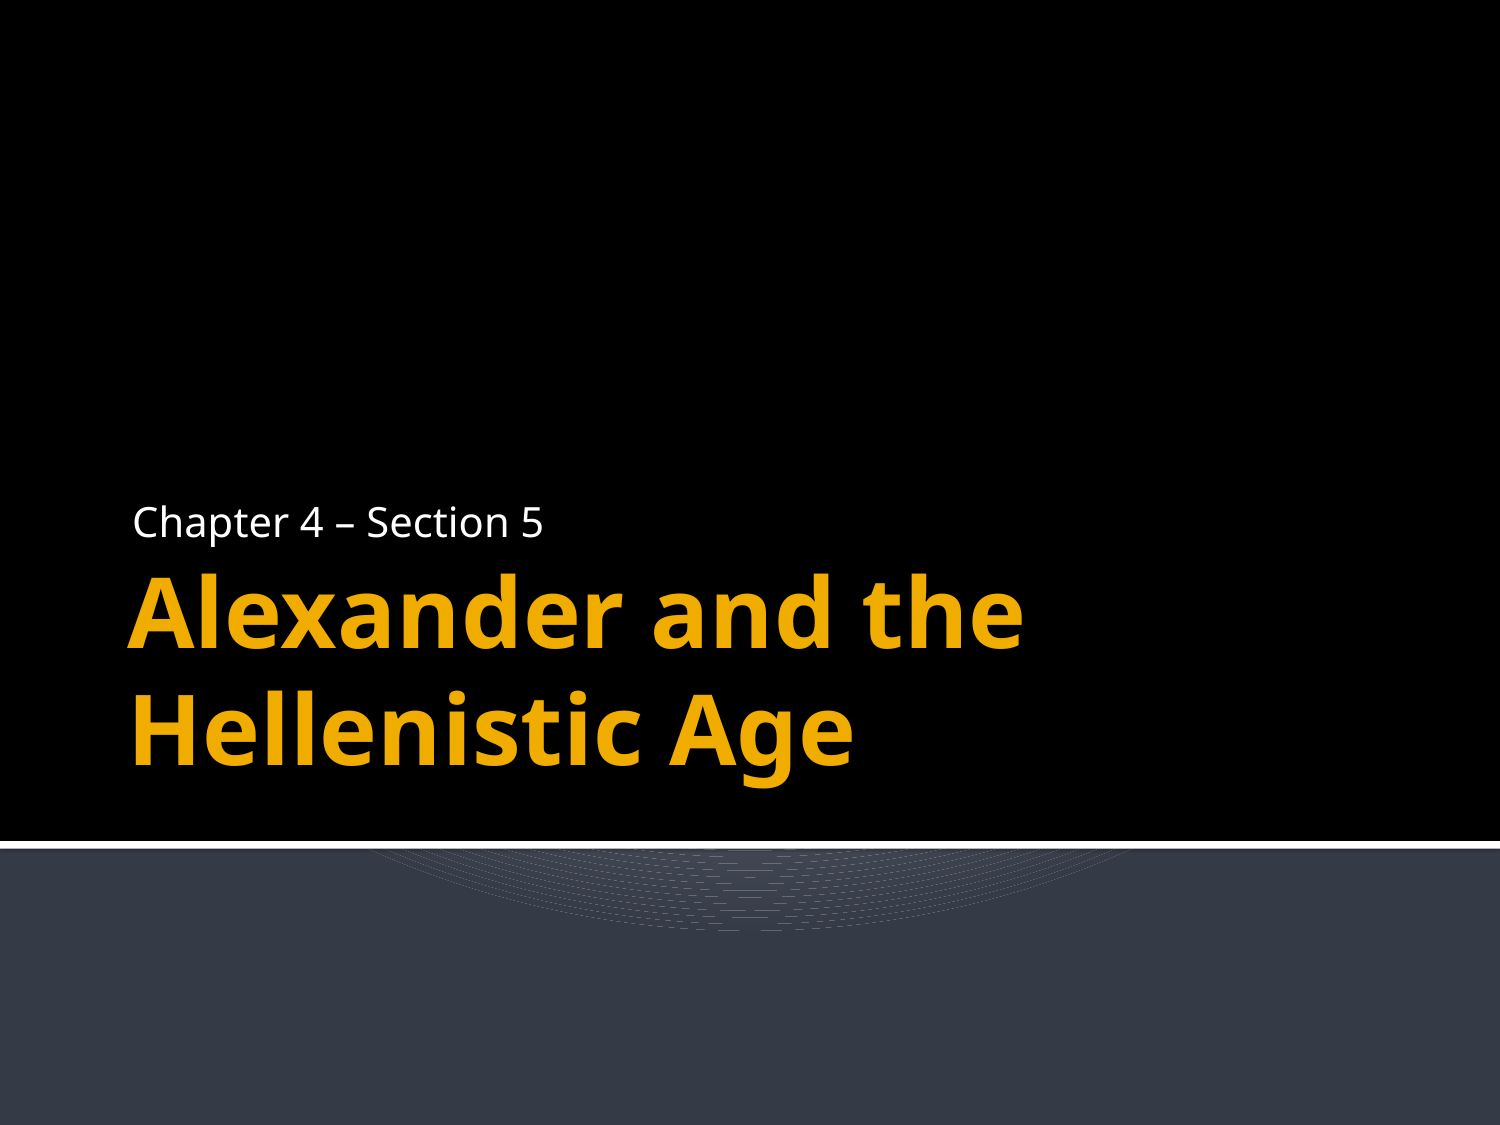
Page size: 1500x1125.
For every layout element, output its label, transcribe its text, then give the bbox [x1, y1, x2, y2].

title Alexander and the Hellenistic Age [112, 550, 1438, 825]
subtitle Chapter 4 – Section 5 [112, 299, 1438, 546]
